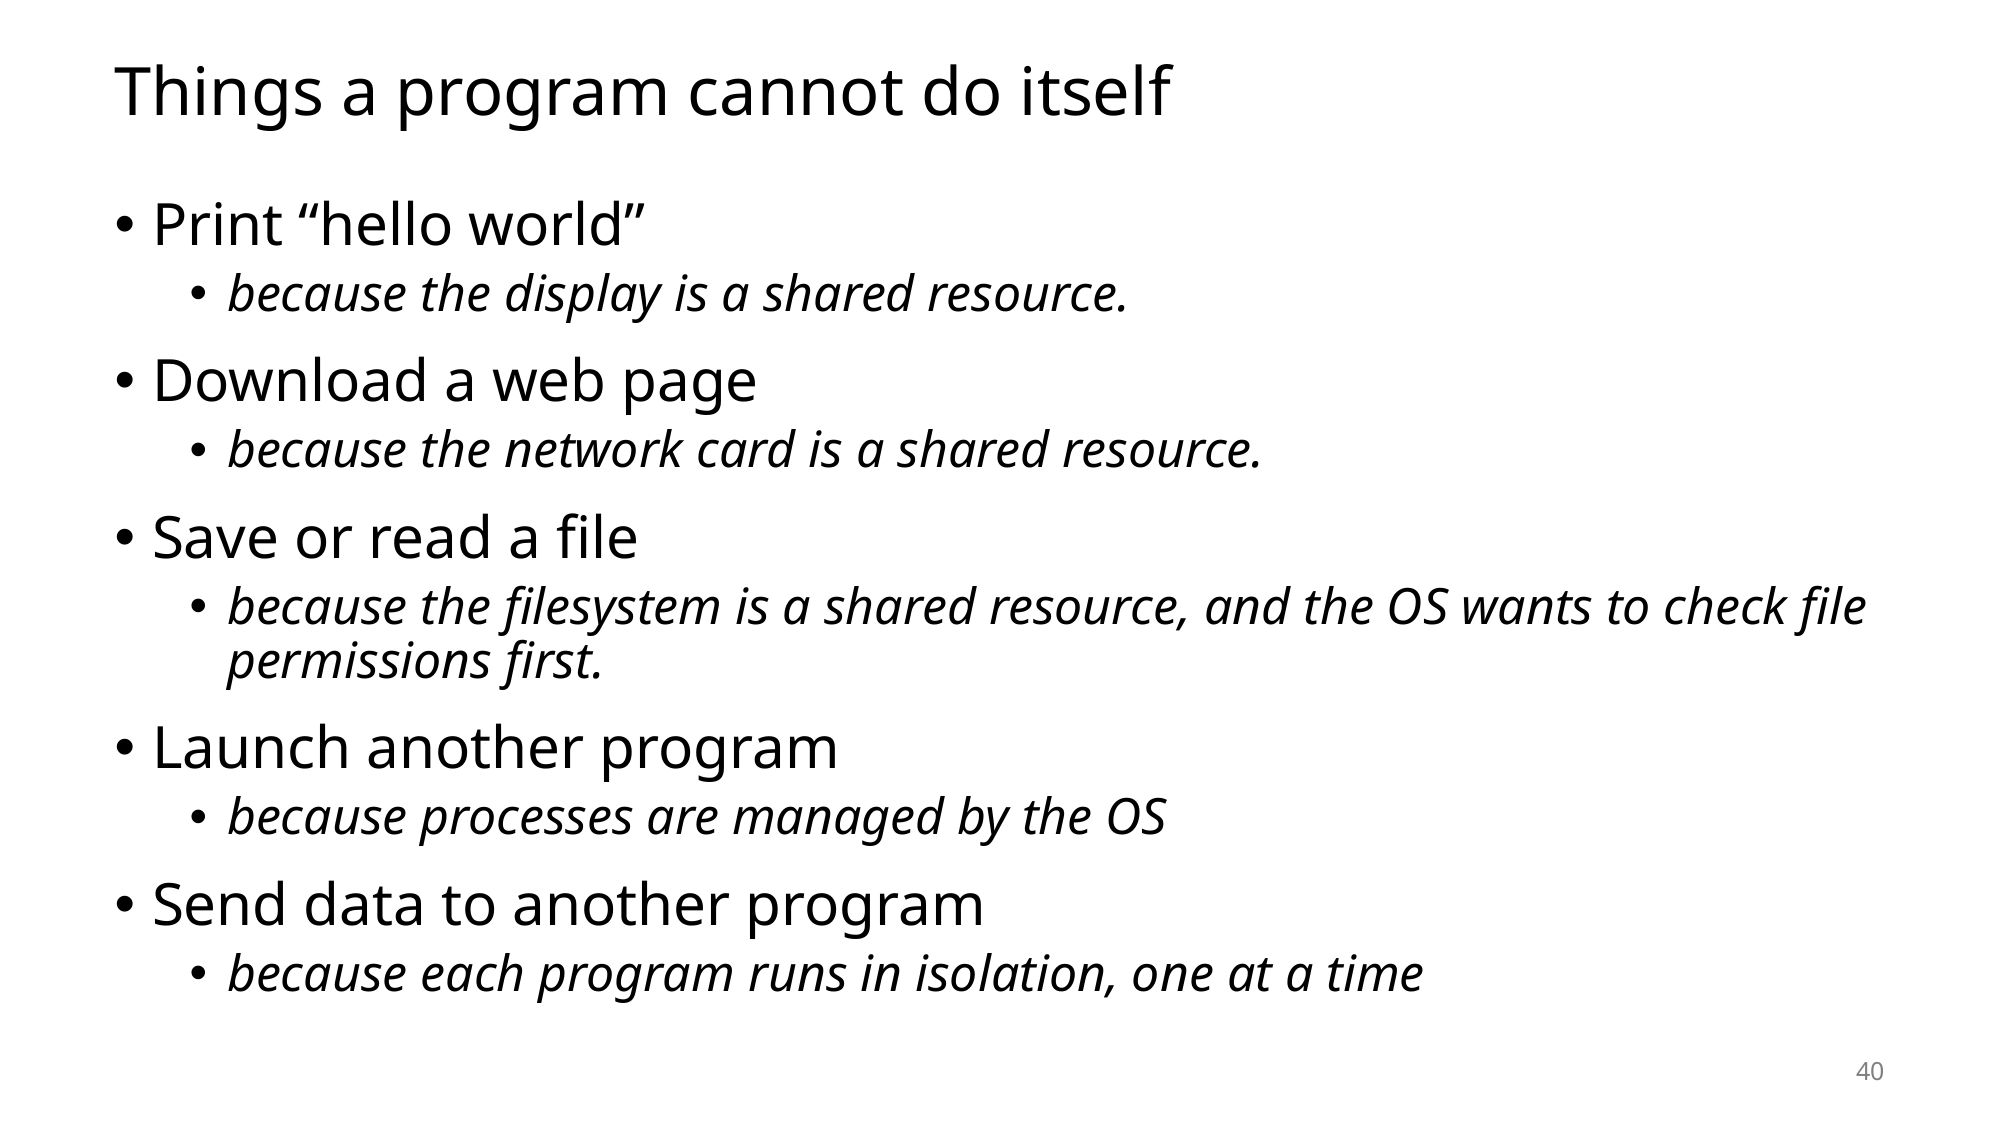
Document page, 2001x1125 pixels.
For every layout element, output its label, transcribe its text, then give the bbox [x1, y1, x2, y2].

title Things a program cannot do itself [99, 37, 1900, 150]
list Print “hello world” because the display is a shared resource. Download a web page because the network card is a shared resource. Save or read a file because the filesystem is a shared resource, and the OS wants to check file permissions first. Launch another program because processes are managed by the OS Send data to another program because each program runs in isolation, one at a time [99, 187, 1900, 1013]
slide_number 40 [1749, 1042, 1900, 1103]
